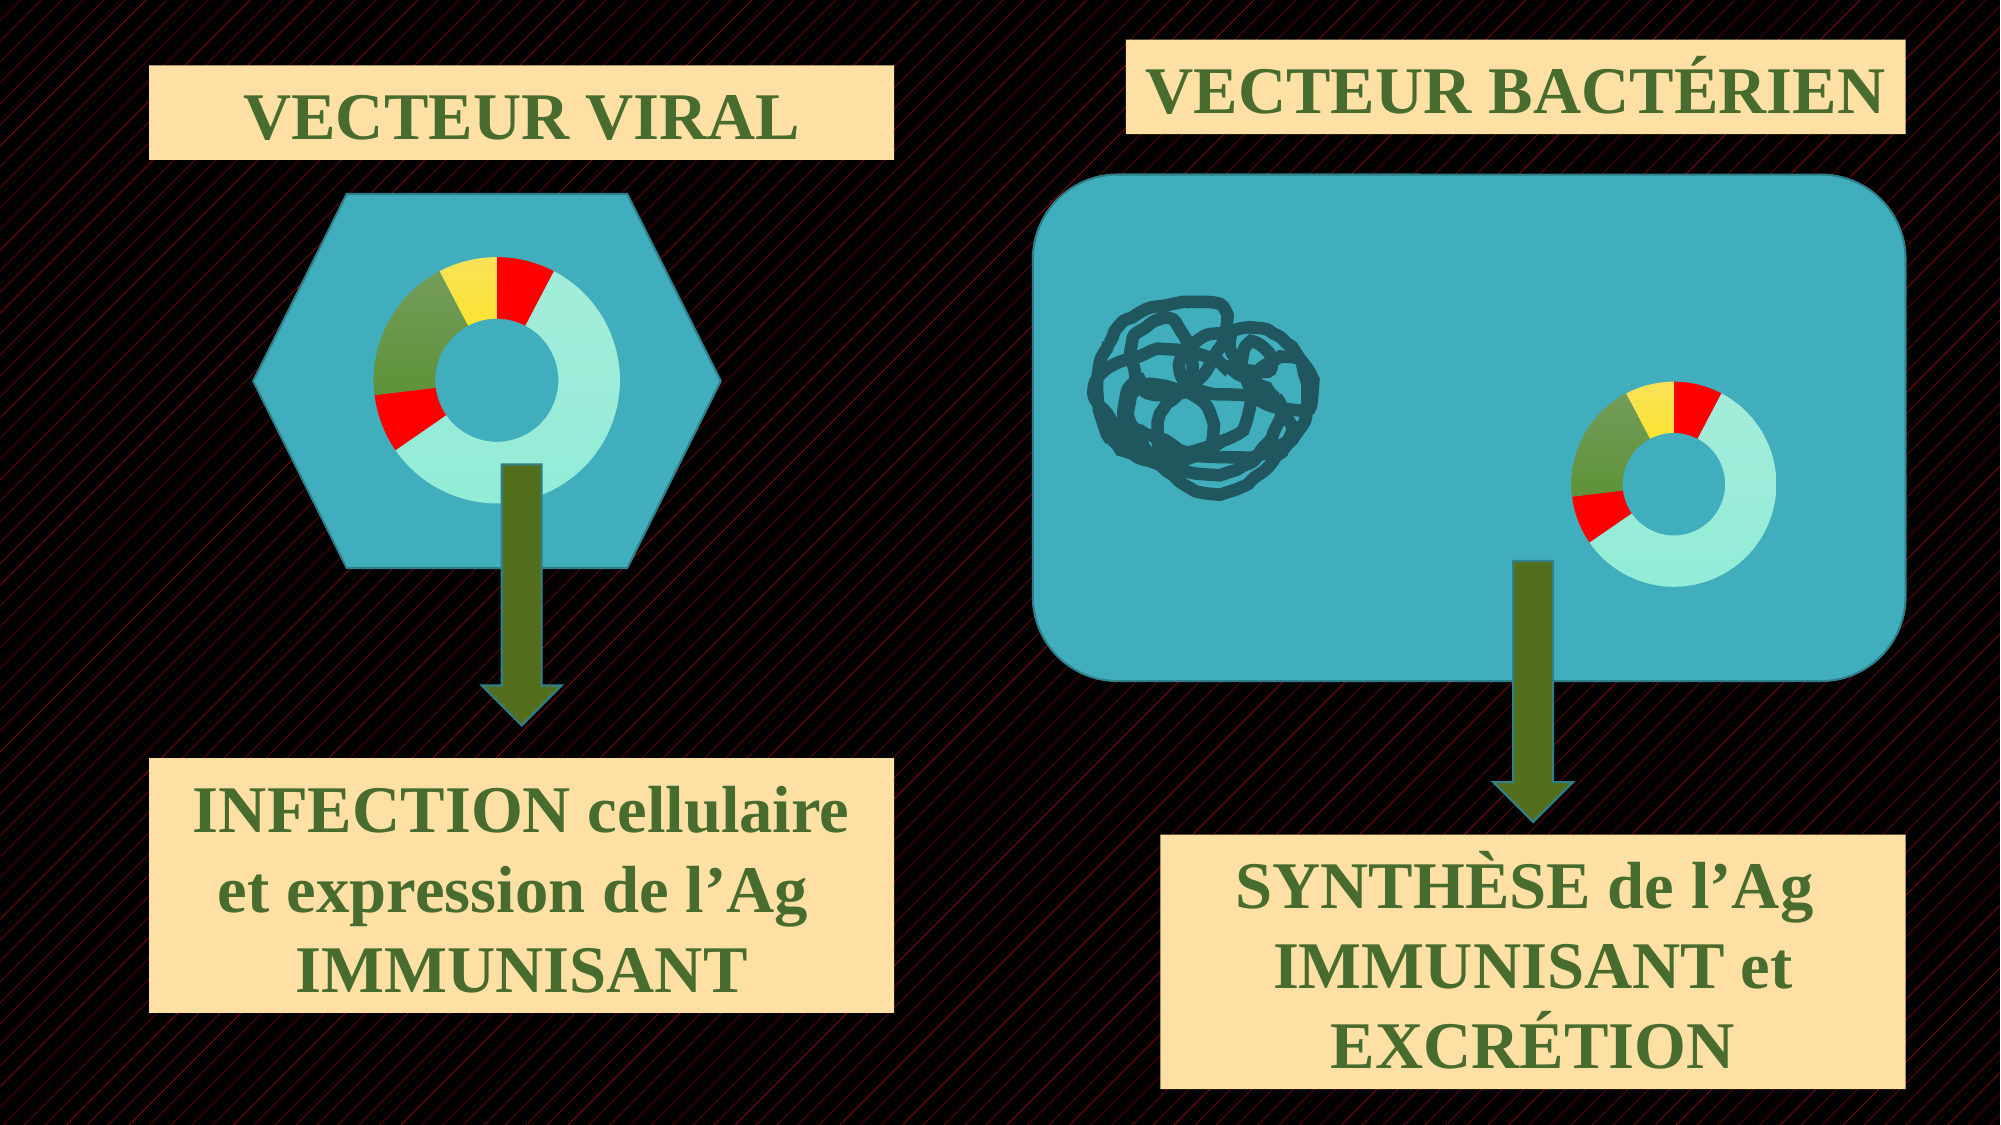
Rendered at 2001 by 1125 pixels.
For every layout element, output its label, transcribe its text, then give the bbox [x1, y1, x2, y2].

chart [1533, 380, 1777, 655]
text_box [666, 269, 722, 493]
text_box [479, 563, 565, 727]
text_box [252, 192, 650, 570]
text_box VECTEUR BACTÉRIEN [1125, 39, 1906, 135]
text_box [1490, 559, 1576, 824]
text_box [1031, 173, 1907, 683]
text_box VECTEUR VIRAL [149, 65, 895, 160]
text_box SYNTHÈSE de l’Ag IMMUNISANT et EXCRÉTION [1160, 834, 1906, 1090]
chart [373, 236, 666, 563]
text_box [1092, 300, 1315, 496]
text_box INFECTION cellulaire et expression de l’Ag IMMUNISANT [149, 758, 895, 1013]
